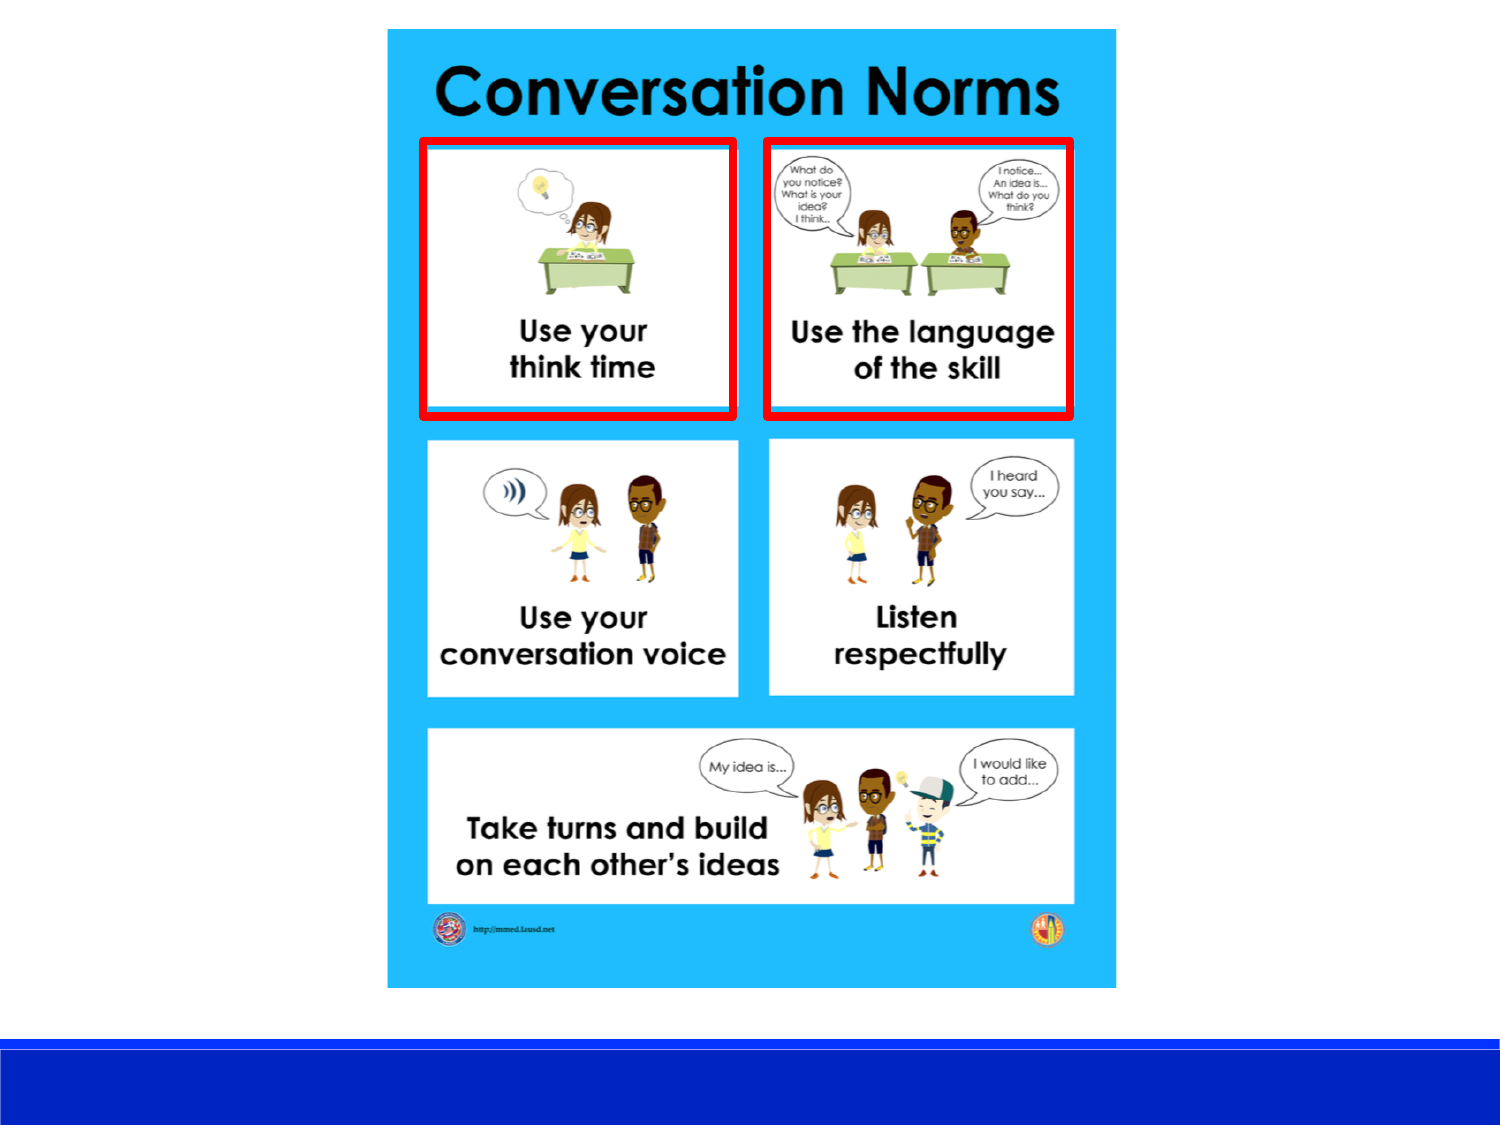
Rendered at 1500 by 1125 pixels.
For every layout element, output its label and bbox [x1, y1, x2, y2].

picture [382, 28, 1118, 989]
